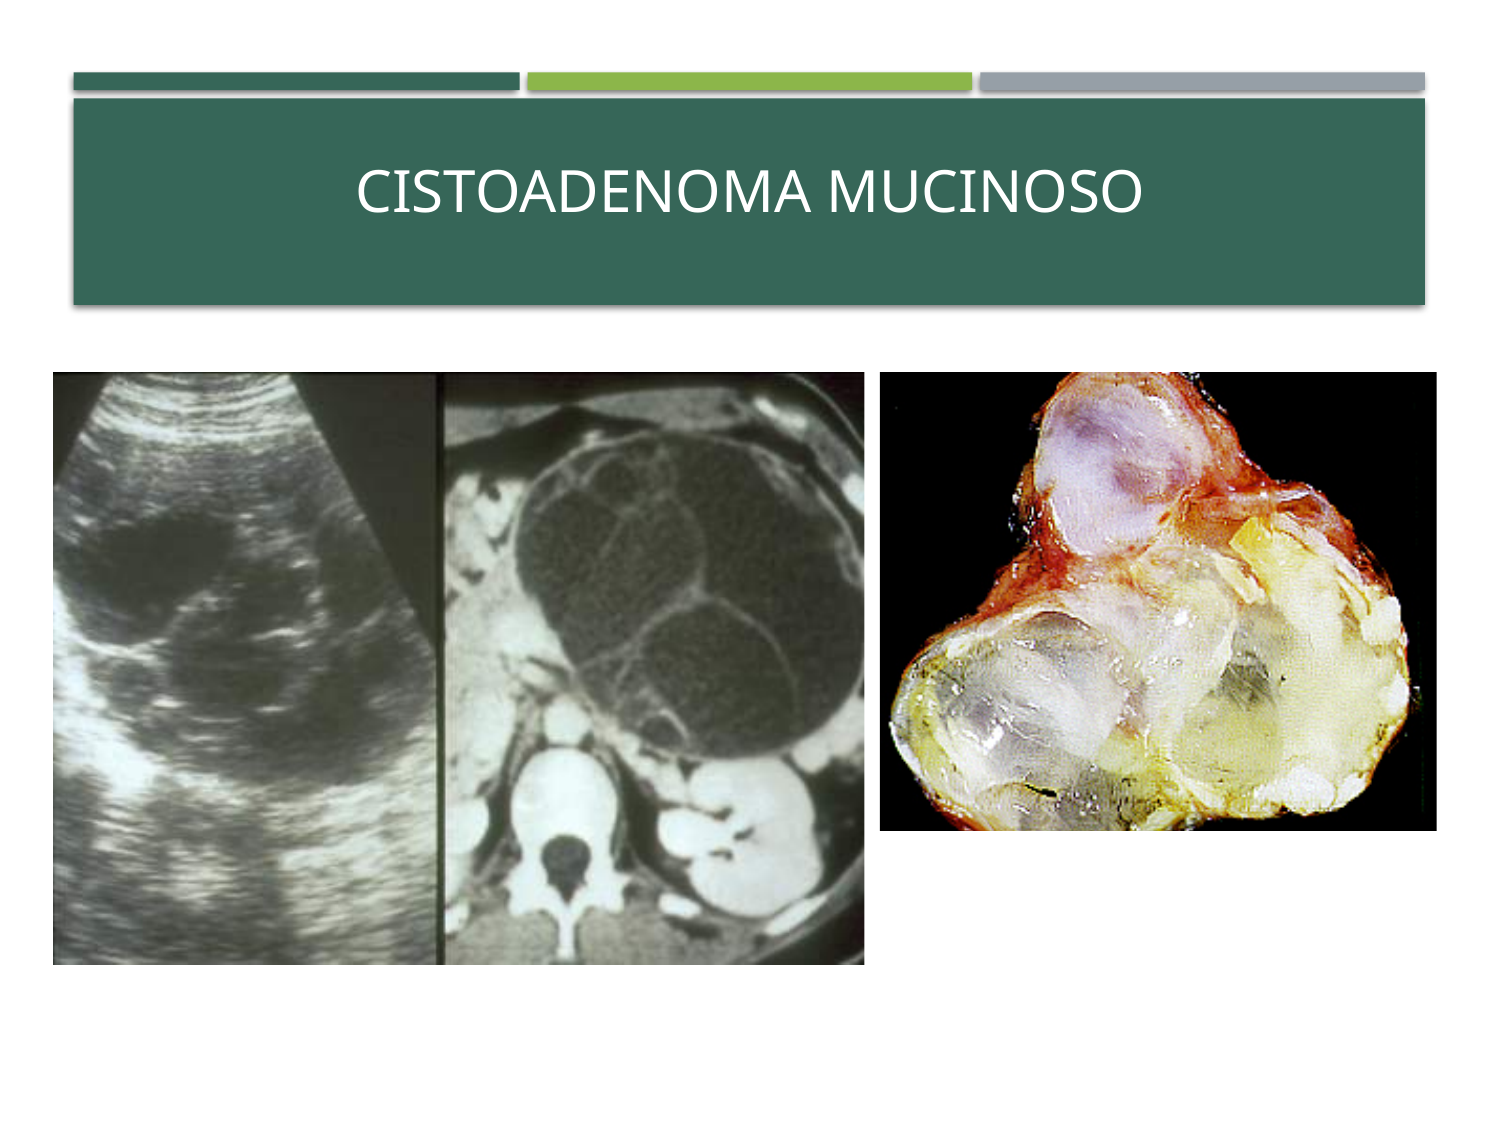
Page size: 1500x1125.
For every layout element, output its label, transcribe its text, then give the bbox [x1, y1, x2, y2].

title CISTOADENOMA MUCINOSO [95, 112, 1406, 232]
picture [52, 372, 865, 965]
picture [879, 372, 1438, 832]
